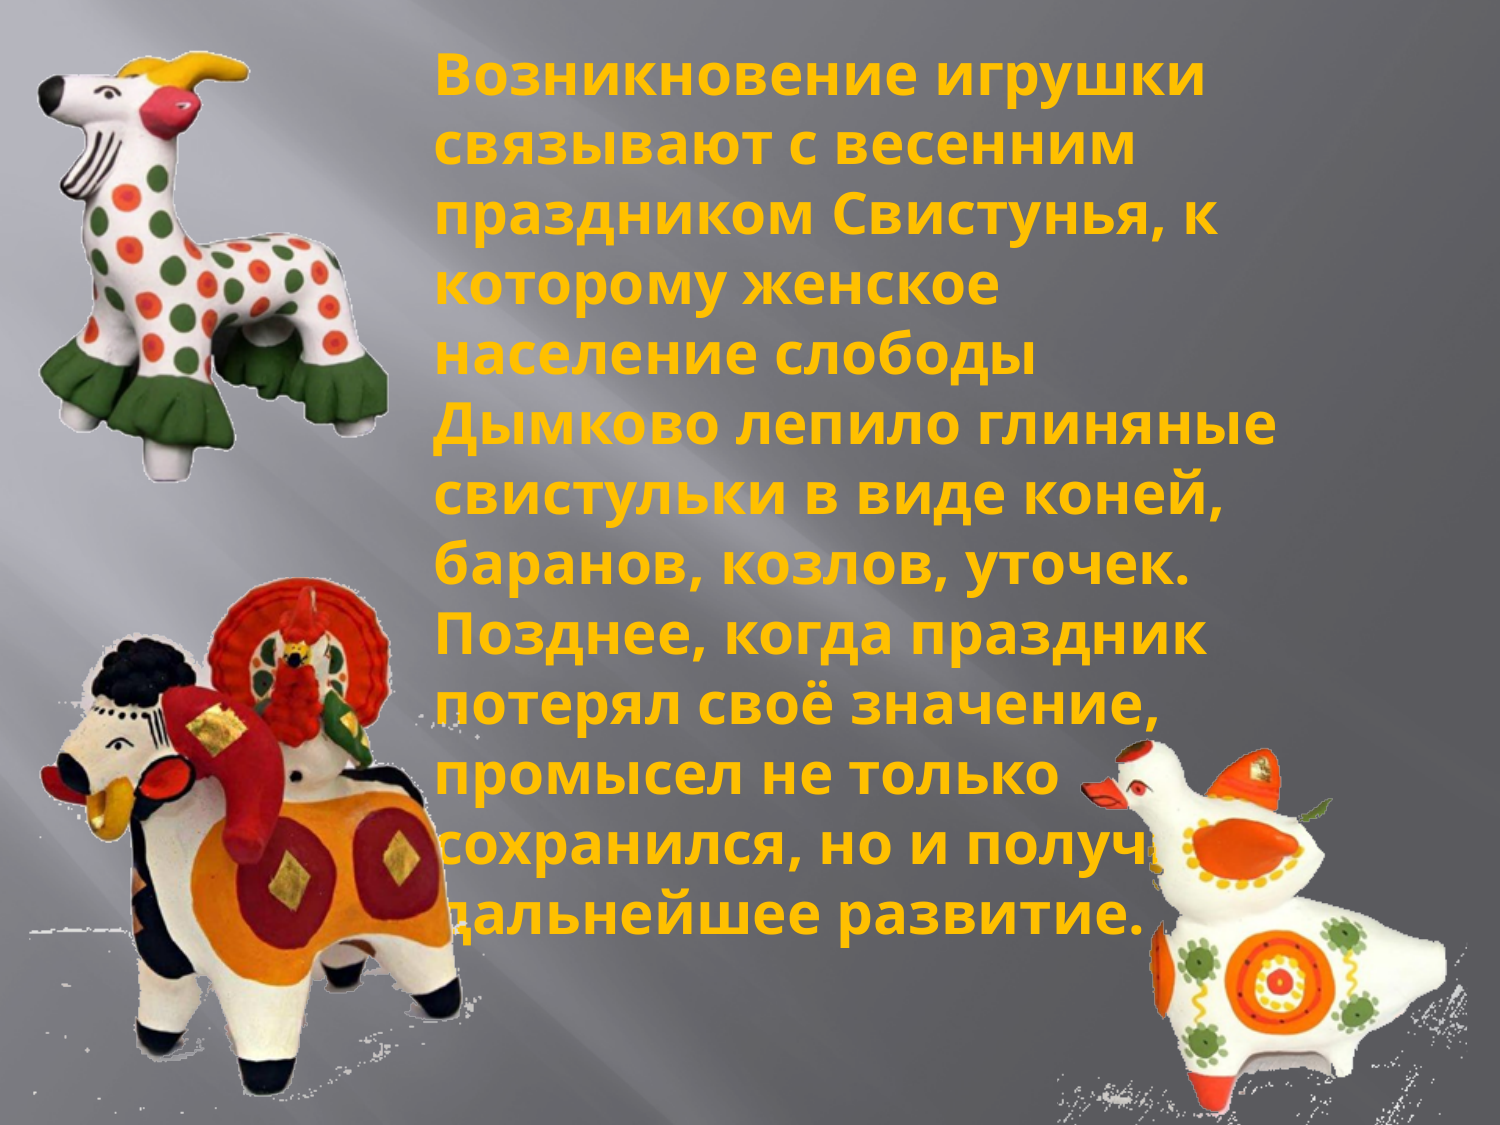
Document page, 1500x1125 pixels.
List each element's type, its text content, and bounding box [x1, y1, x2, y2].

text_box Возникновение игрушки связывают с весенним праздником Свистунья, к которому женское население слободы Дымково лепило глиняные свистульки в виде коней, баранов, козлов, уточек. Позднее, когда праздник потерял своё значение, промысел не только сохранился, но и получил дальнейшее развитие. [419, 29, 1345, 954]
picture [1056, 726, 1468, 1125]
picture [29, 576, 487, 1117]
picture [29, 34, 405, 505]
